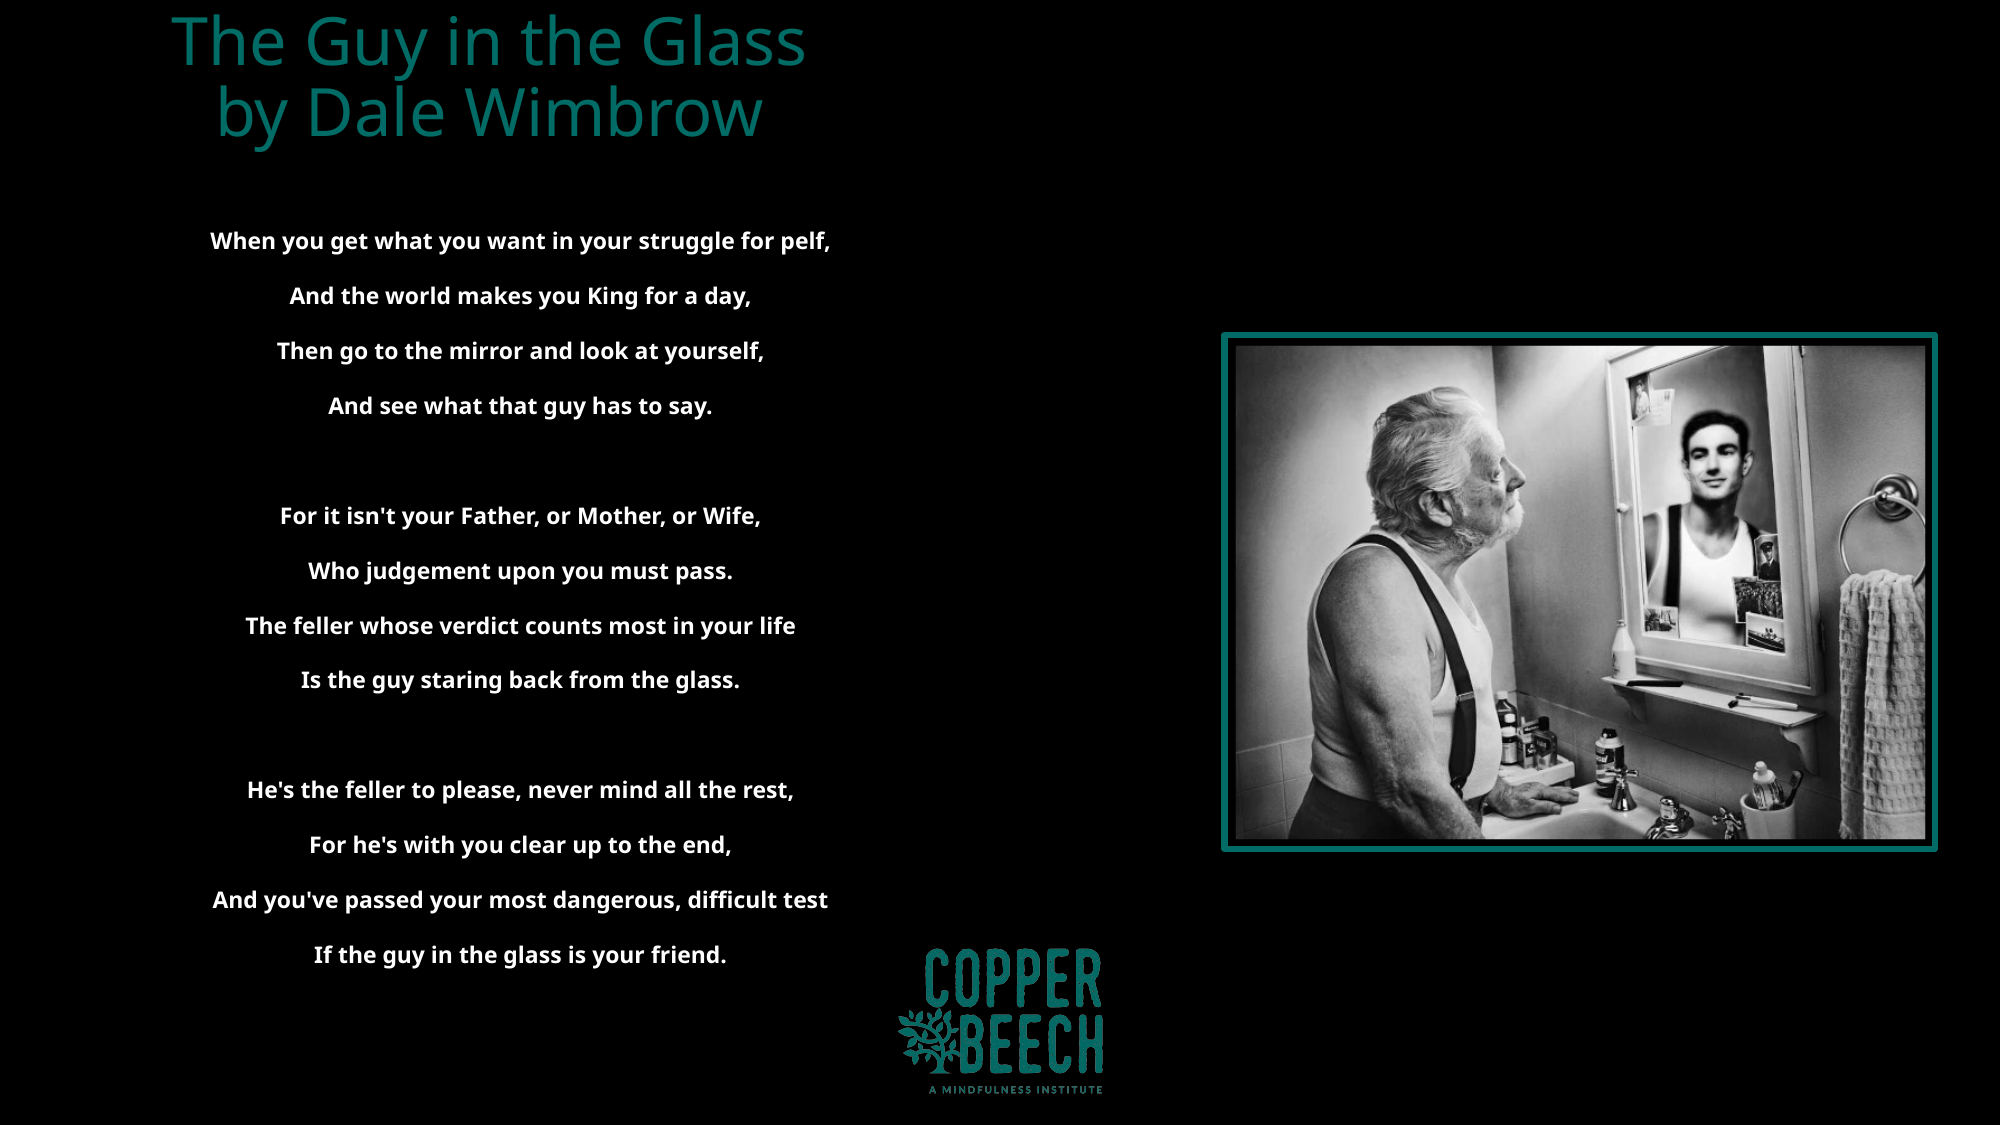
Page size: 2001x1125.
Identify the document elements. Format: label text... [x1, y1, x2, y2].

text_box The Guy in the Glass by Dale Wimbrow [0, 46, 1124, 167]
picture [893, 942, 1107, 1101]
picture [1226, 337, 1933, 847]
text_box When you get what you want in your struggle for pelf, And the world makes you King for a day, Then go to the mirror and look at yourself, And see what that guy has to say. For it isn't your Father, or Mother, or Wife, Who judgement upon you must pass. The feller whose verdict counts most in your life Is the guy staring back from the glass. He's the feller to please, never mind all the rest, For he's with you clear up to the end, And you've passed your most dangerous, difficult test If the guy in the glass is your friend. [0, 219, 1072, 1066]
